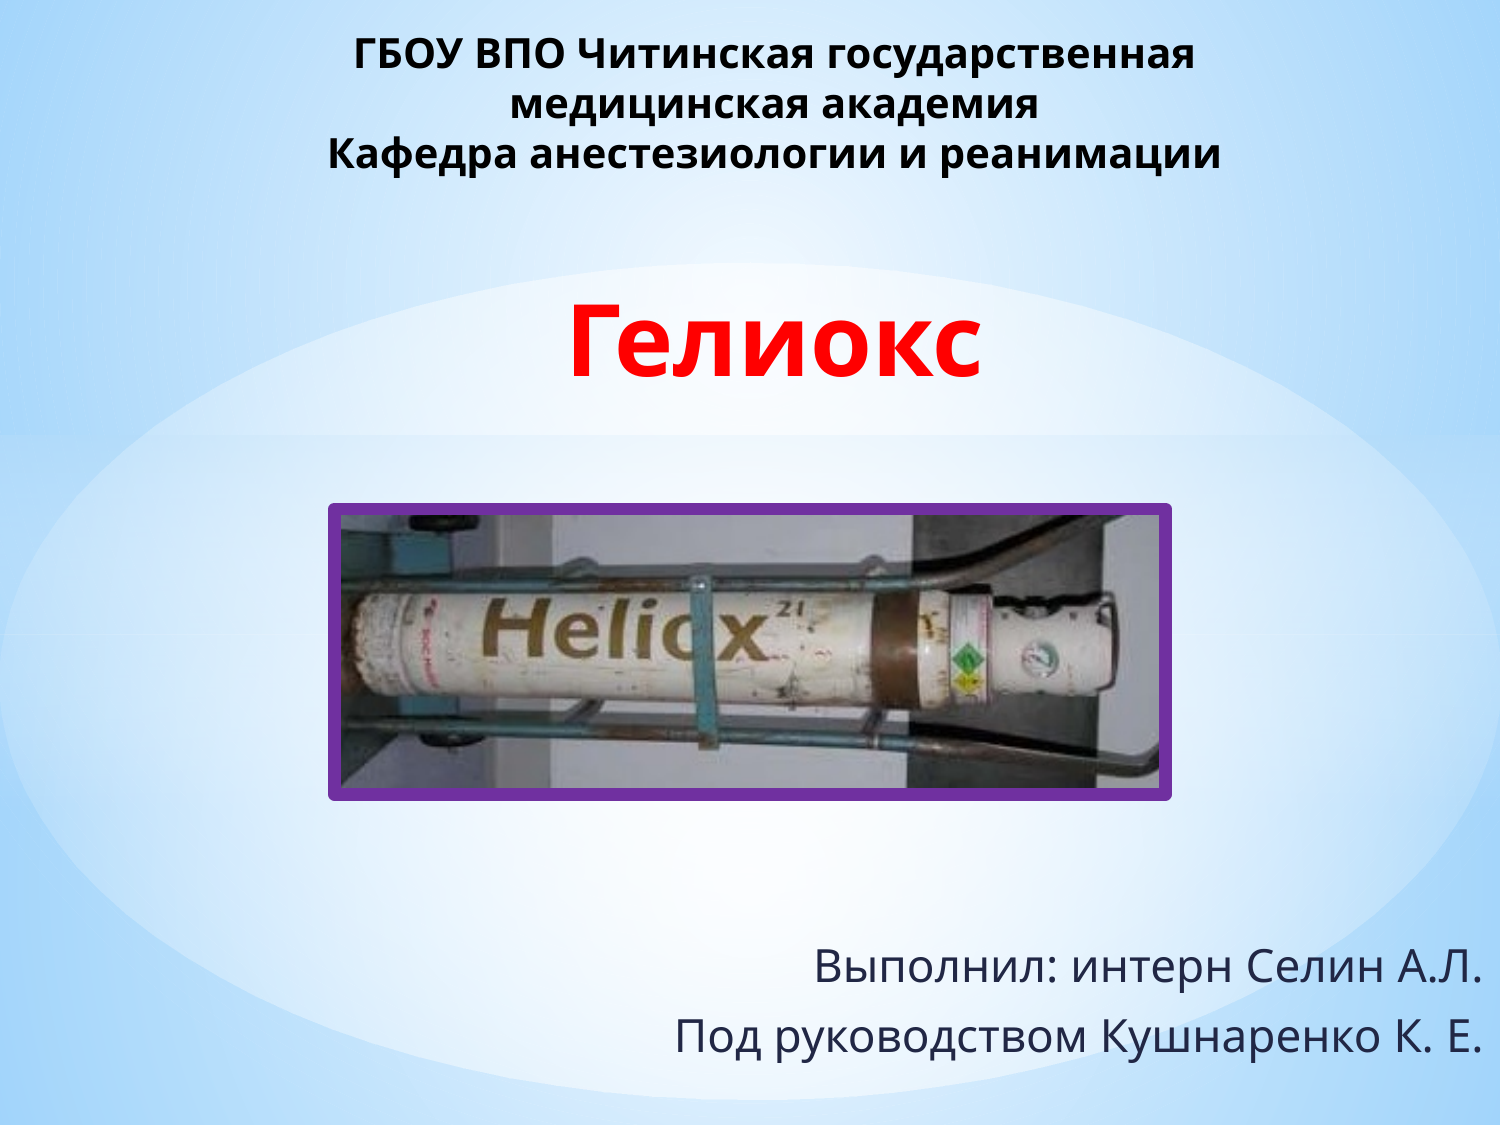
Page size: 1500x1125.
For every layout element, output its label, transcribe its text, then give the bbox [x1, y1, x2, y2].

title ГБОУ ВПО Читинская государственная медицинская академия Кафедра анестезиологии и реанимации Гелиокс [171, 19, 1349, 716]
picture [340, 514, 1160, 789]
subtitle Выполнил: интерн Селин А.Л. Под руководством Кушнаренко К. Е. [574, 928, 1500, 1074]
